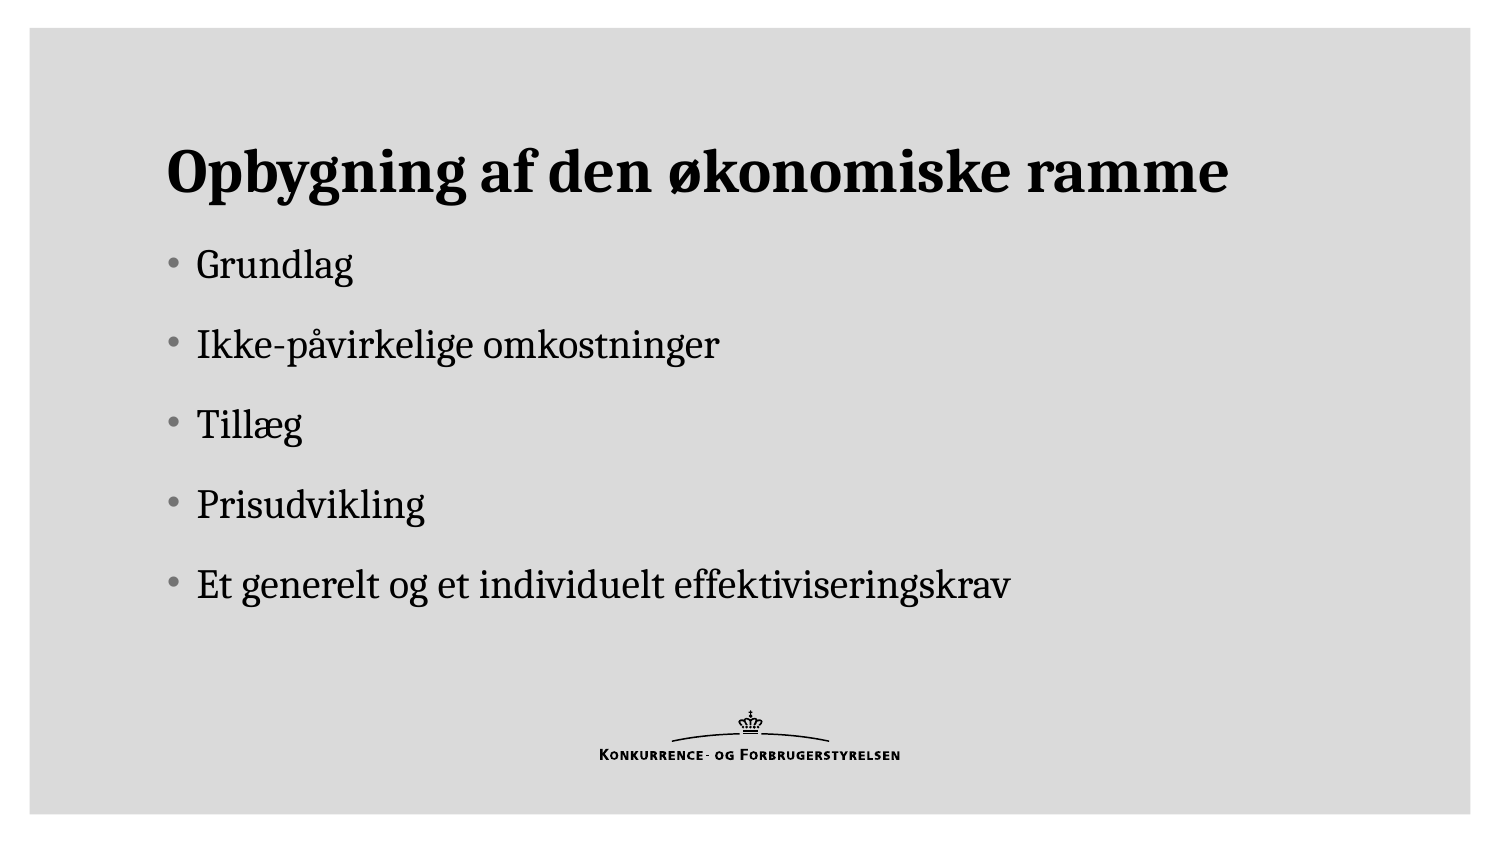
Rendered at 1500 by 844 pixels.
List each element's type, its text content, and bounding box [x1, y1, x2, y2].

title Opbygning af den økonomiske ramme [167, 91, 1307, 206]
list Grundlag Ikke-påvirkelige omkostninger Tillæg Prisudvikling Et generelt og et individuelt effektiviseringskrav [167, 232, 1307, 660]
